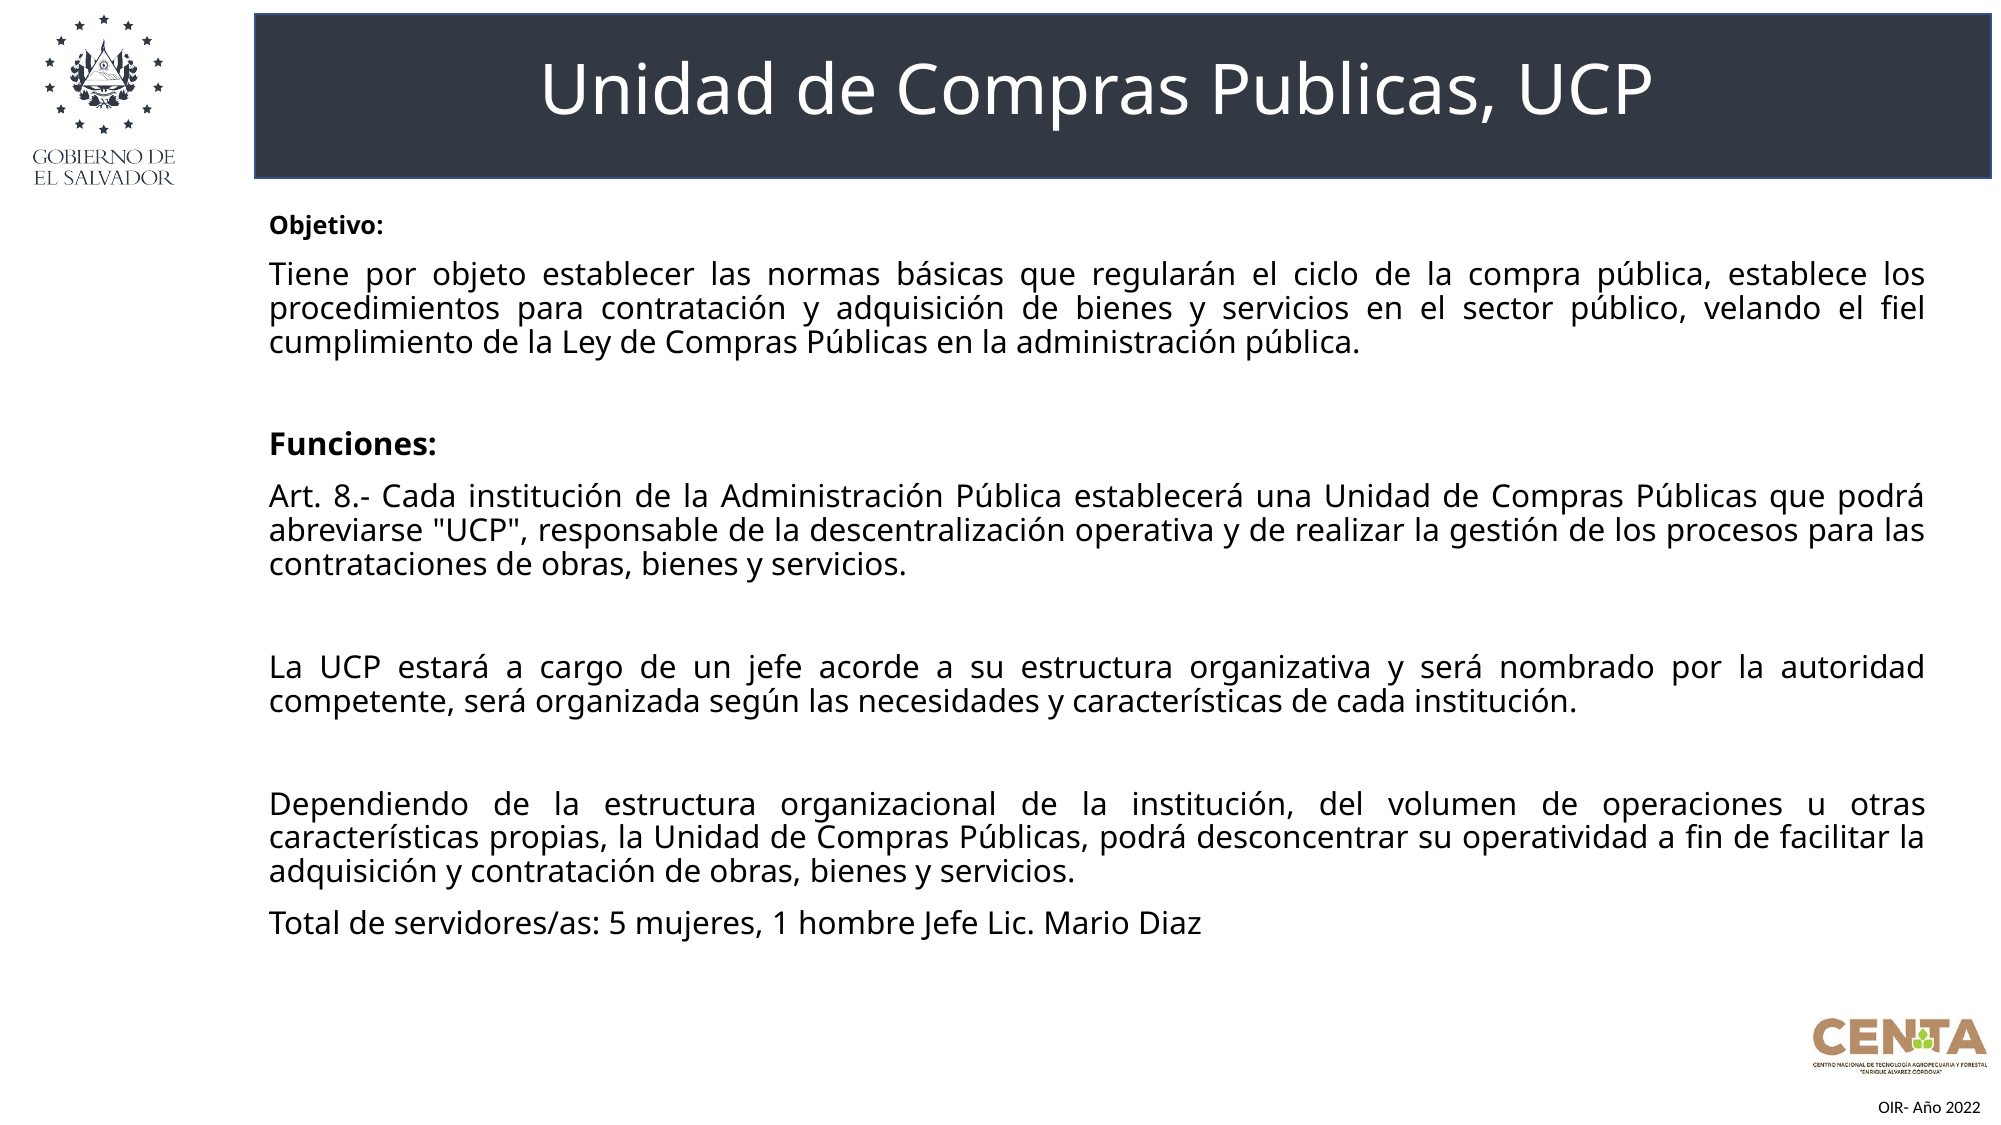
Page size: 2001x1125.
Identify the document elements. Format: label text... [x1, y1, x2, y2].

picture [1813, 1018, 1987, 1075]
picture [33, 14, 175, 185]
list Objetivo: Tiene por objeto establecer las normas básicas que regularán el ciclo de la compra pública, establece los procedimientos para contratación y adquisición de bienes y servicios en el sector público, velando el fiel cumplimiento de la Ley de Compras Públicas en la administración pública. Funciones: Art. 8.- Cada institución de la Administración Pública establecerá una Unidad de Compras Públicas que podrá abreviarse "UCP", responsable de la descentralización operativa y de realizar la gestión de los procesos para las contrataciones de obras, bienes y servicios. La UCP estará a cargo de un jefe acorde a su estructura organizativa y será nombrado por la autoridad competente, será organizada según las necesidades y características de cada institución. Dependiendo de la estructura organizacional de la institución, del volumen de operaciones u otras características propias, la Unidad de Compras Públicas, podrá desconcentrar su operatividad a fin de facilitar la adquisición y contratación de obras, bienes y servicios. Total de servidores/as: 5 mujeres, 1 hombre Jefe Lic. Mario Diaz [253, 205, 1941, 955]
text_box OIR- Año 2022 [1863, 1088, 2000, 1125]
title Unidad de Compras Publicas, UCP [253, 0, 1941, 186]
